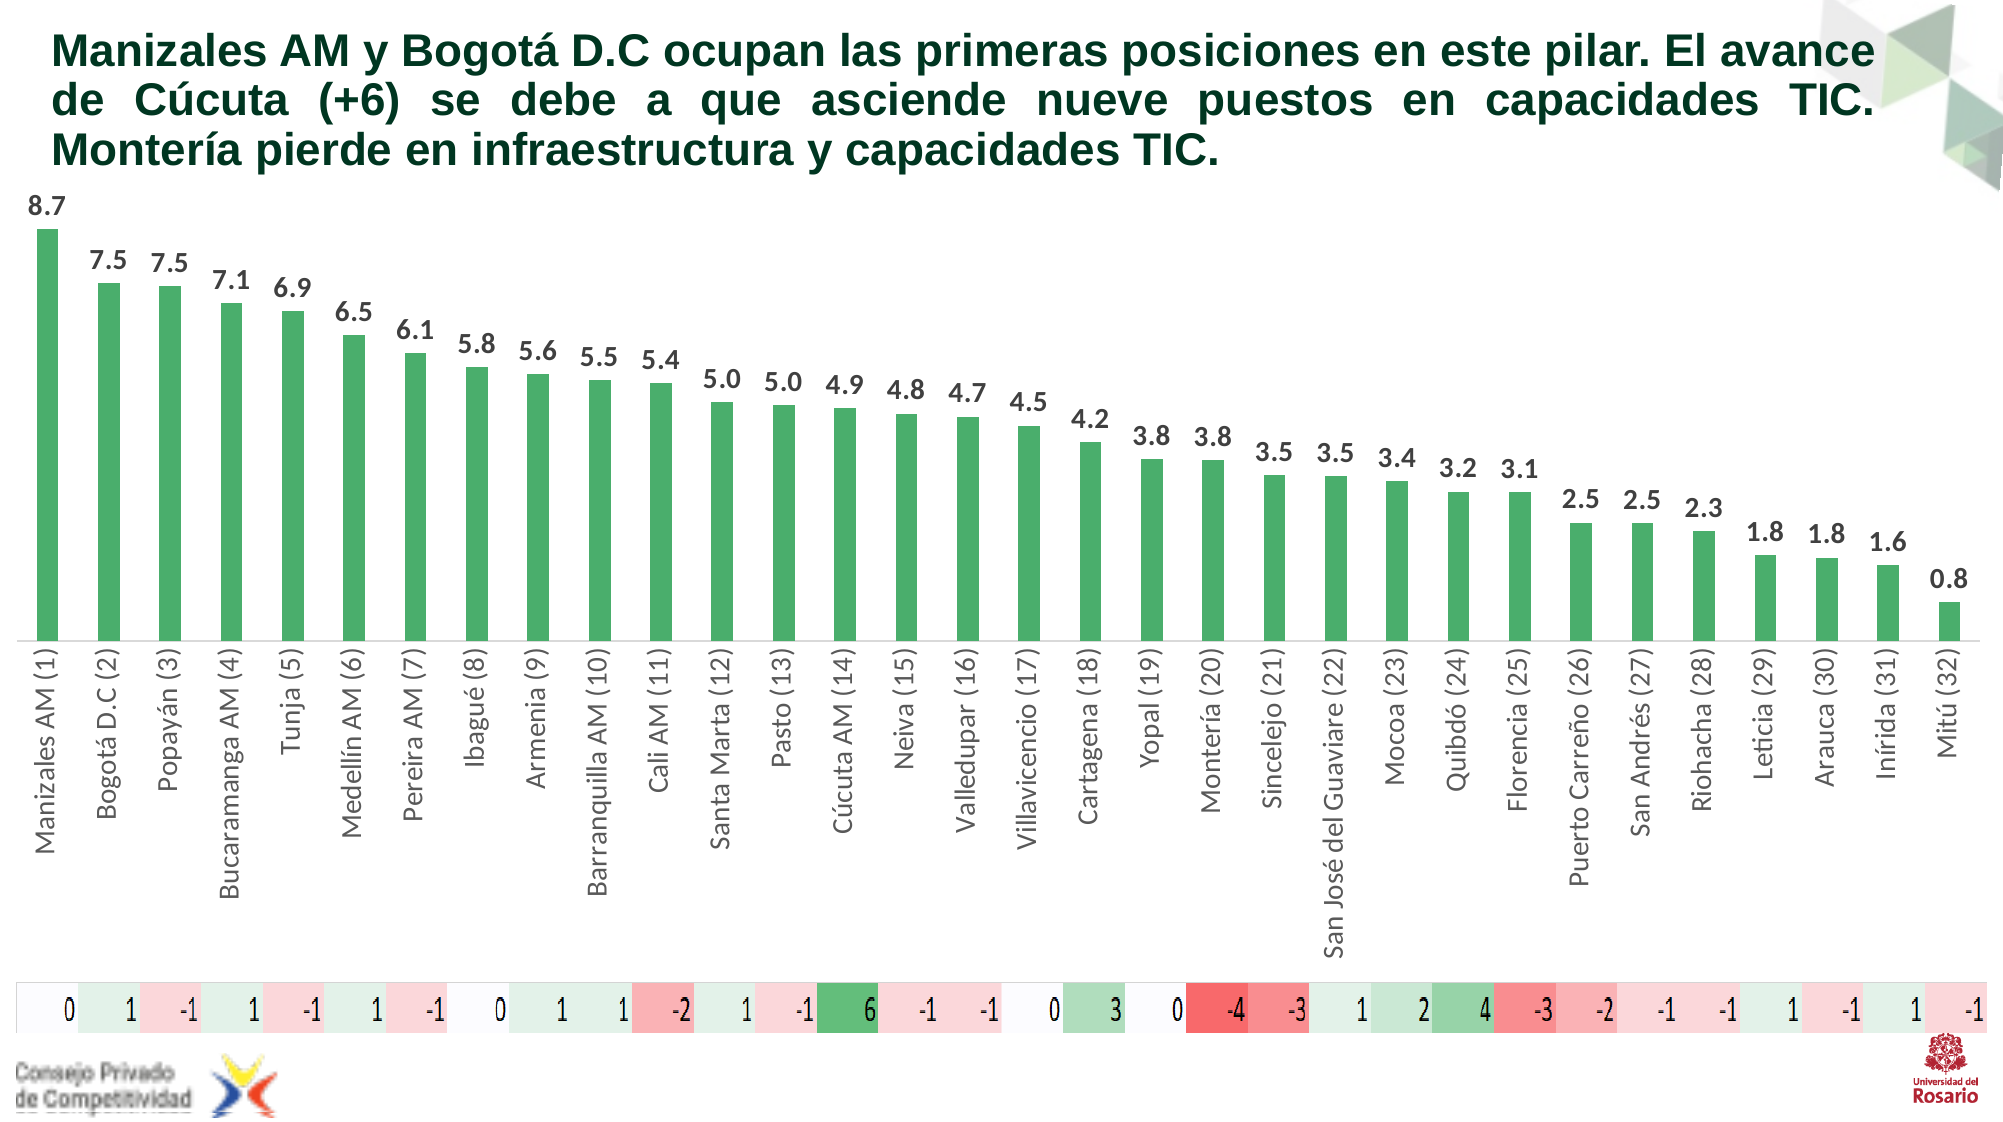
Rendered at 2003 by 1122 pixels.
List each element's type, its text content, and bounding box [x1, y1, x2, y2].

title Manizales AM y Bogotá D.C ocupan las primeras posiciones en este pilar. El avance de Cúcuta (+6) se debe a que asciende nueve puestos en capacidades TIC. Montería pierde en infraestructura y capacidades TIC. [36, 0, 1893, 143]
picture [1902, 1025, 1990, 1114]
picture [16, 1053, 278, 1113]
chart [15, 143, 1987, 1034]
